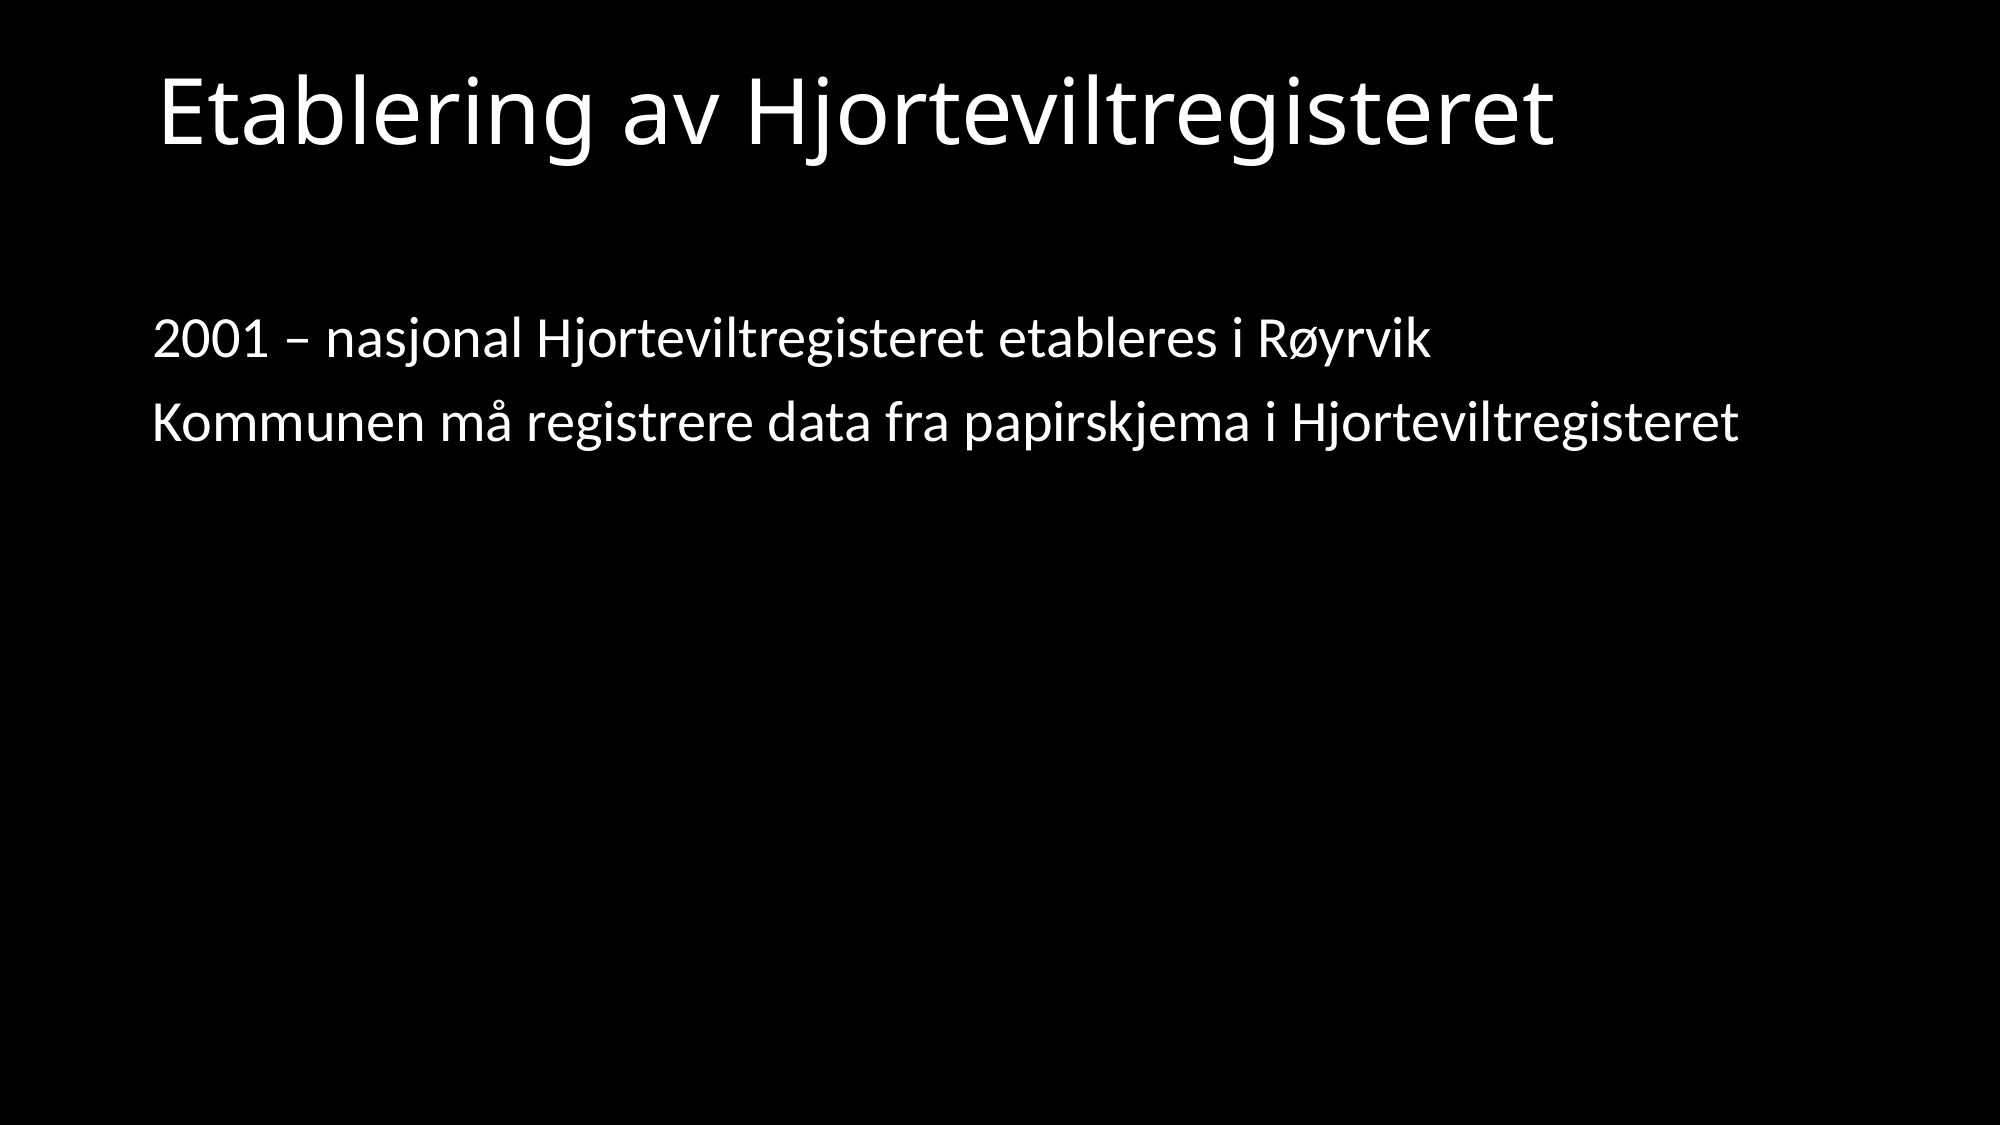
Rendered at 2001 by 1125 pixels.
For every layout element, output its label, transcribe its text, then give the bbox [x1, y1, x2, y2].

list 2001 – nasjonal Hjorteviltregisteret etableres i Røyrvik Kommunen må registrere data fra papirskjema i Hjorteviltregisteret [137, 299, 1863, 1014]
title Etablering av Hjorteviltregisteret [141, 61, 1867, 279]
